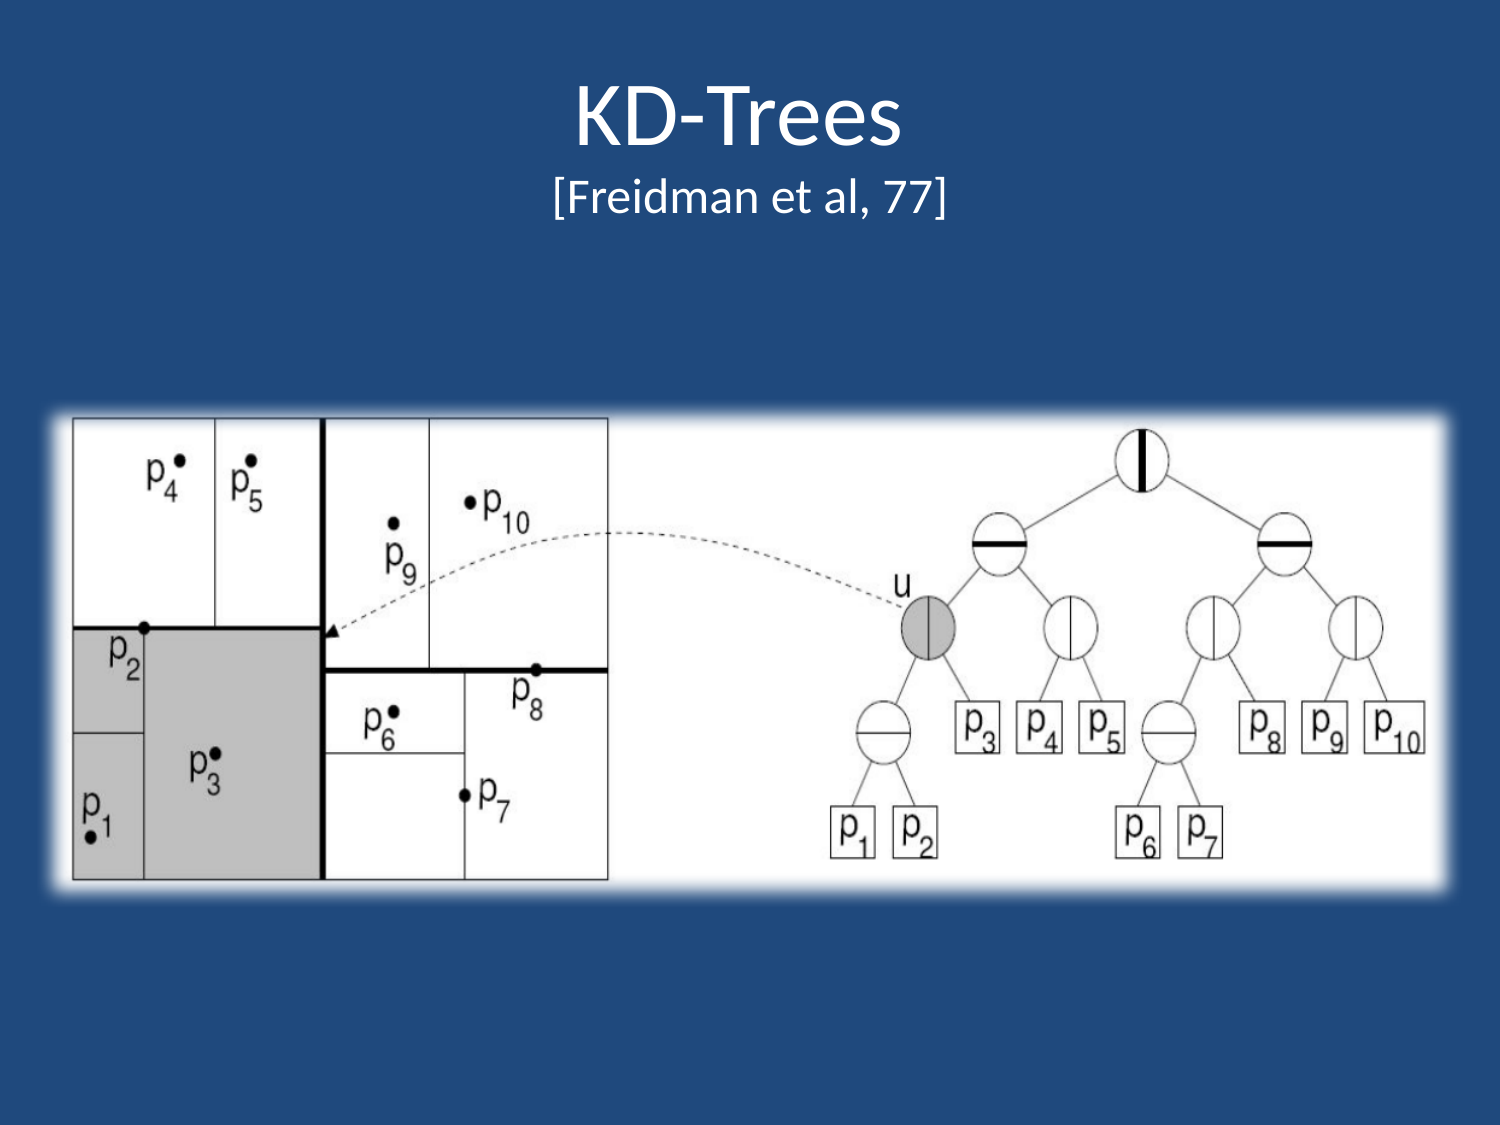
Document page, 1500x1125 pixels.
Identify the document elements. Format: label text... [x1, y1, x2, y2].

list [37, 399, 1463, 910]
title KD-Trees [Freidman et al, 77] [75, 45, 1425, 233]
